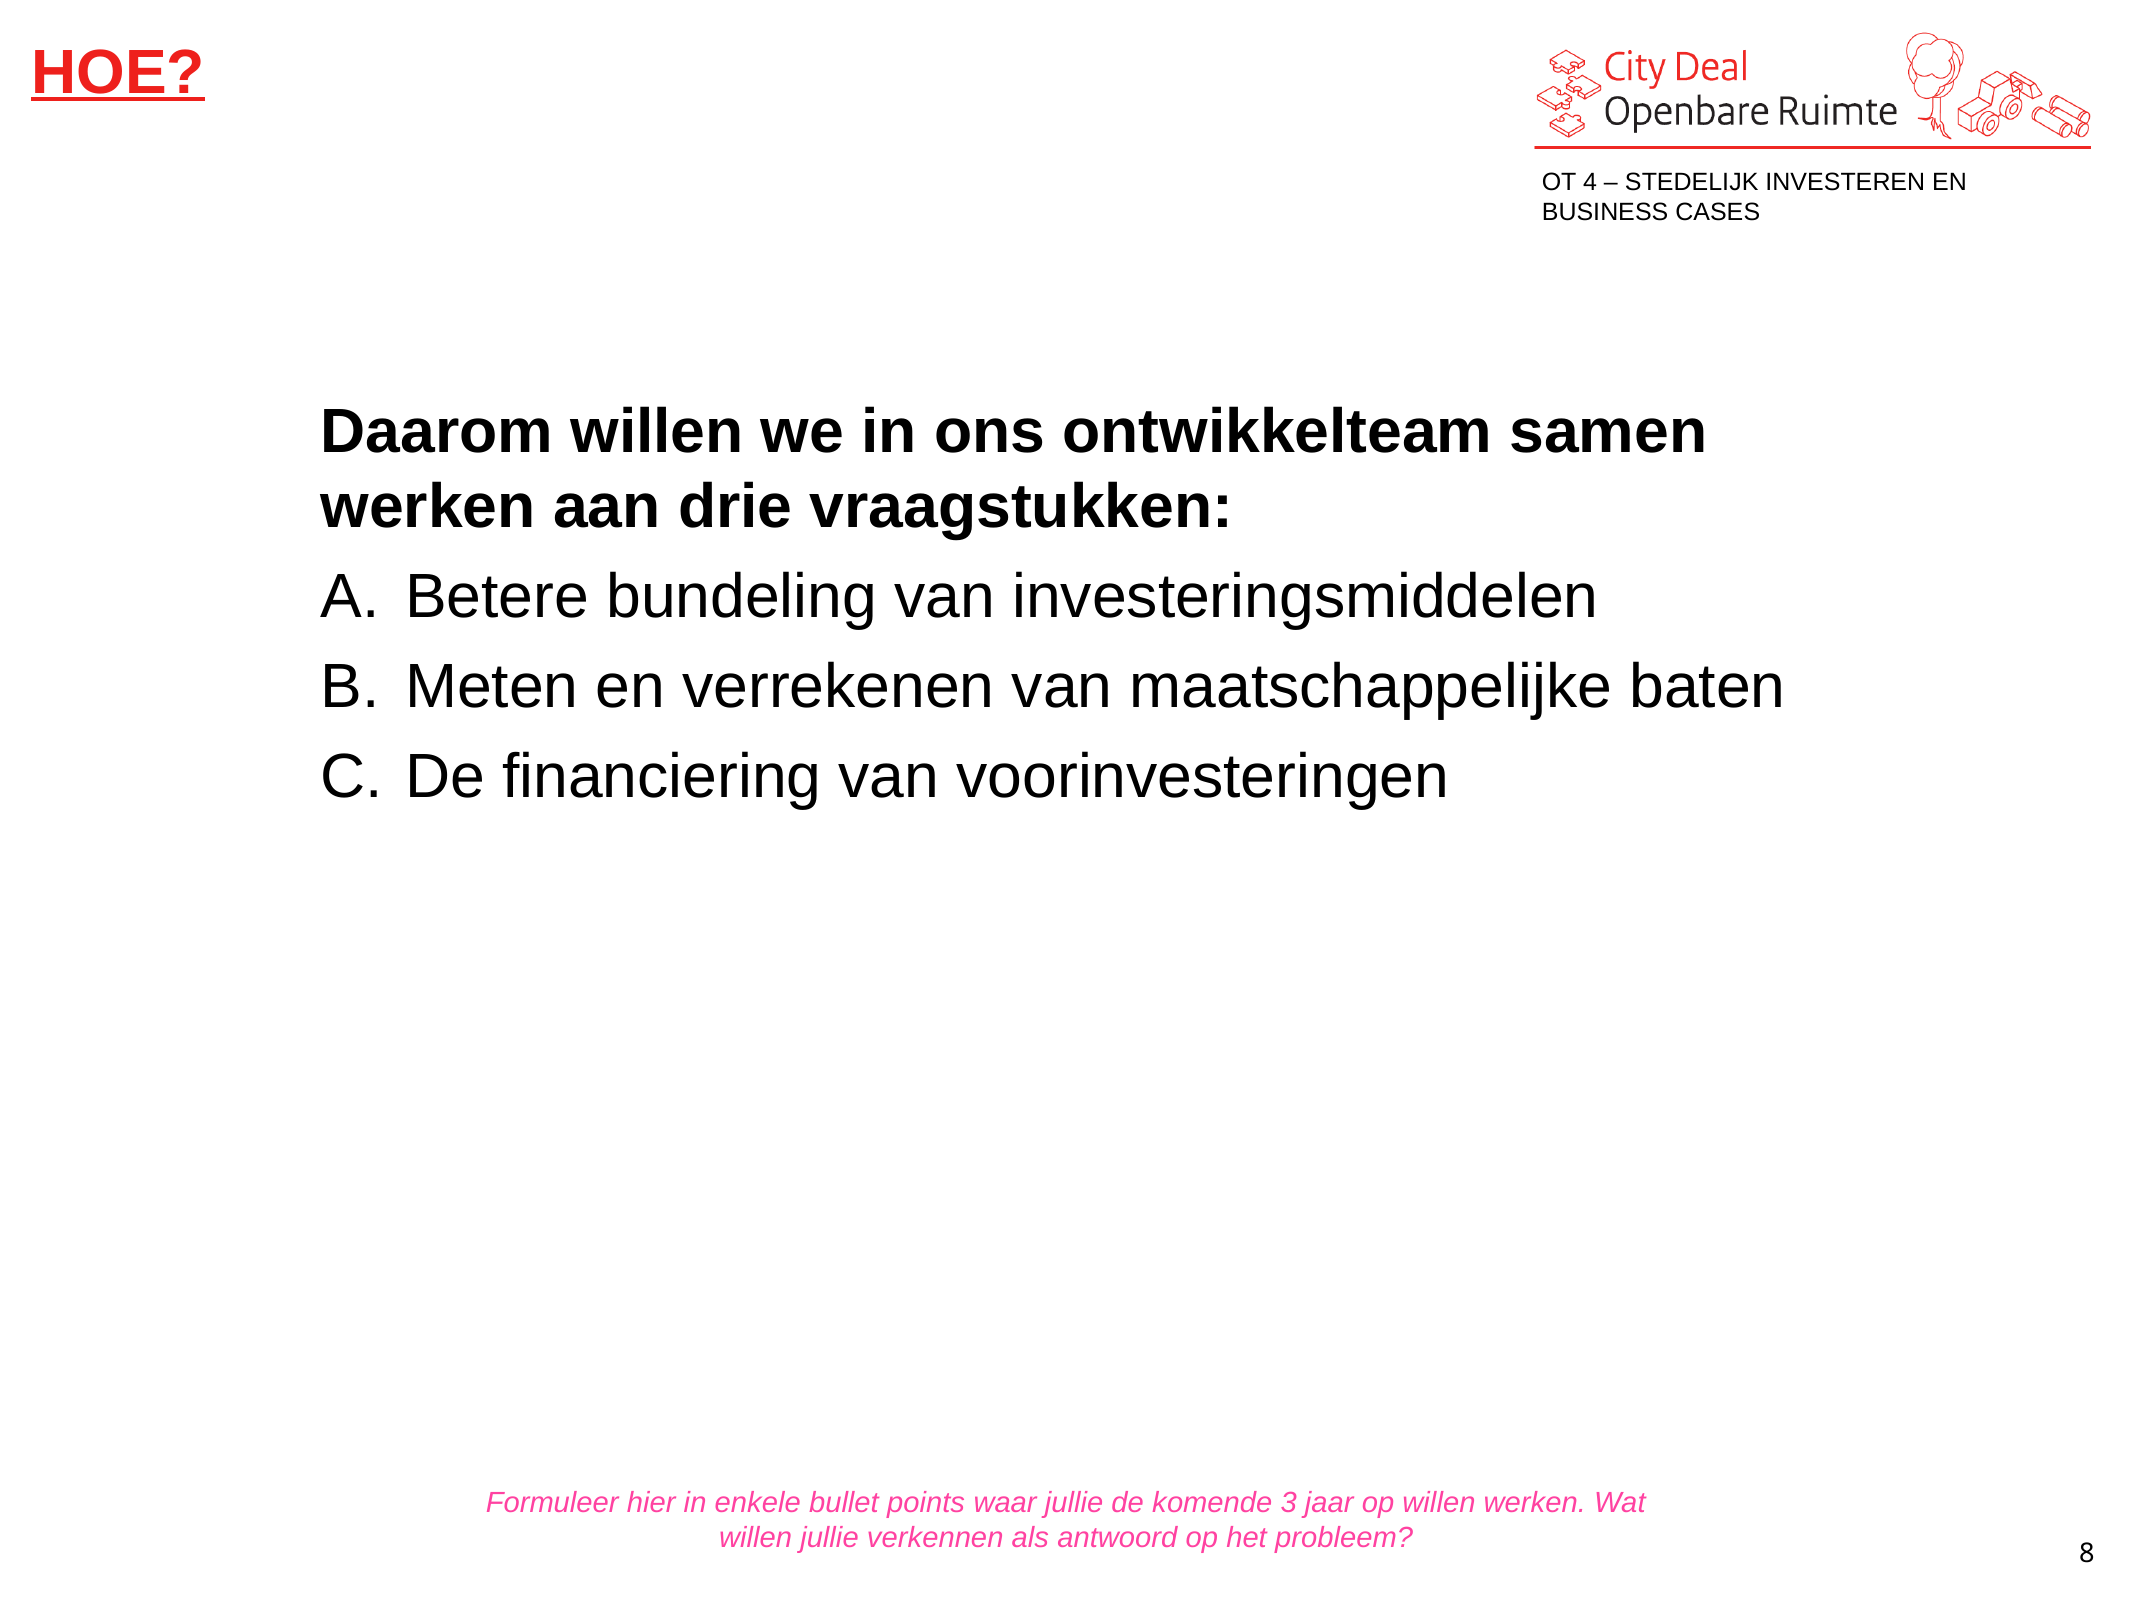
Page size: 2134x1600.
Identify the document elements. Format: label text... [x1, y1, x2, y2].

text_box Daarom willen we in ons ontwikkelteam samen werken aan drie vraagstukken: Betere bundeling van investeringsmiddelen Meten en verrekenen van maatschappelijke baten De financiering van voorinvesteringen [312, 382, 1813, 908]
text_box OT 4 – STEDELIJK INVESTEREN EN BUSINESS CASES [1533, 157, 2092, 235]
slide_number 8 [2069, 1532, 2105, 1581]
text_box Formuleer hier in enkele bullet points waar jullie de komende 3 jaar op willen werken. Wat willen jullie verkennen als antwoord op het probleem? [468, 1475, 1665, 1562]
text_box HOE? [23, 22, 581, 115]
picture [1533, 30, 2092, 151]
